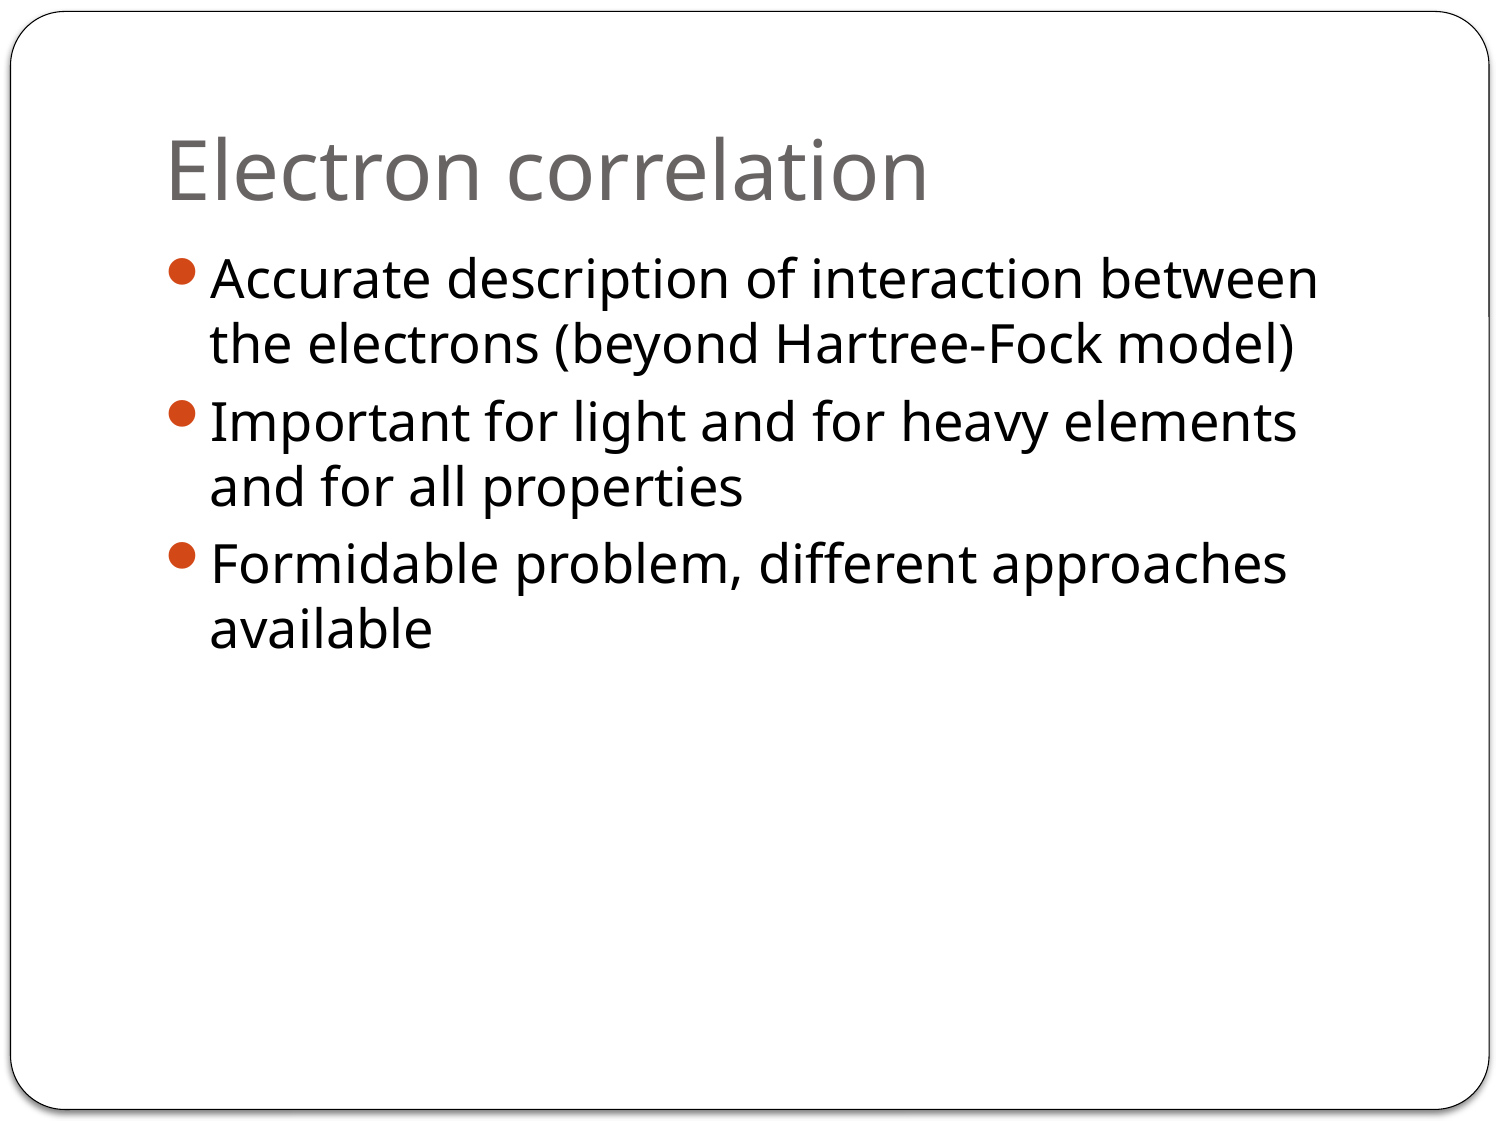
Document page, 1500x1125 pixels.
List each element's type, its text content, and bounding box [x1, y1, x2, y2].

title Electron correlation [150, 45, 1425, 233]
list Accurate description of interaction between the electrons (beyond Hartree-Fock model) Important for light and for heavy elements and for all properties Formidable problem, different approaches available [150, 237, 1425, 988]
